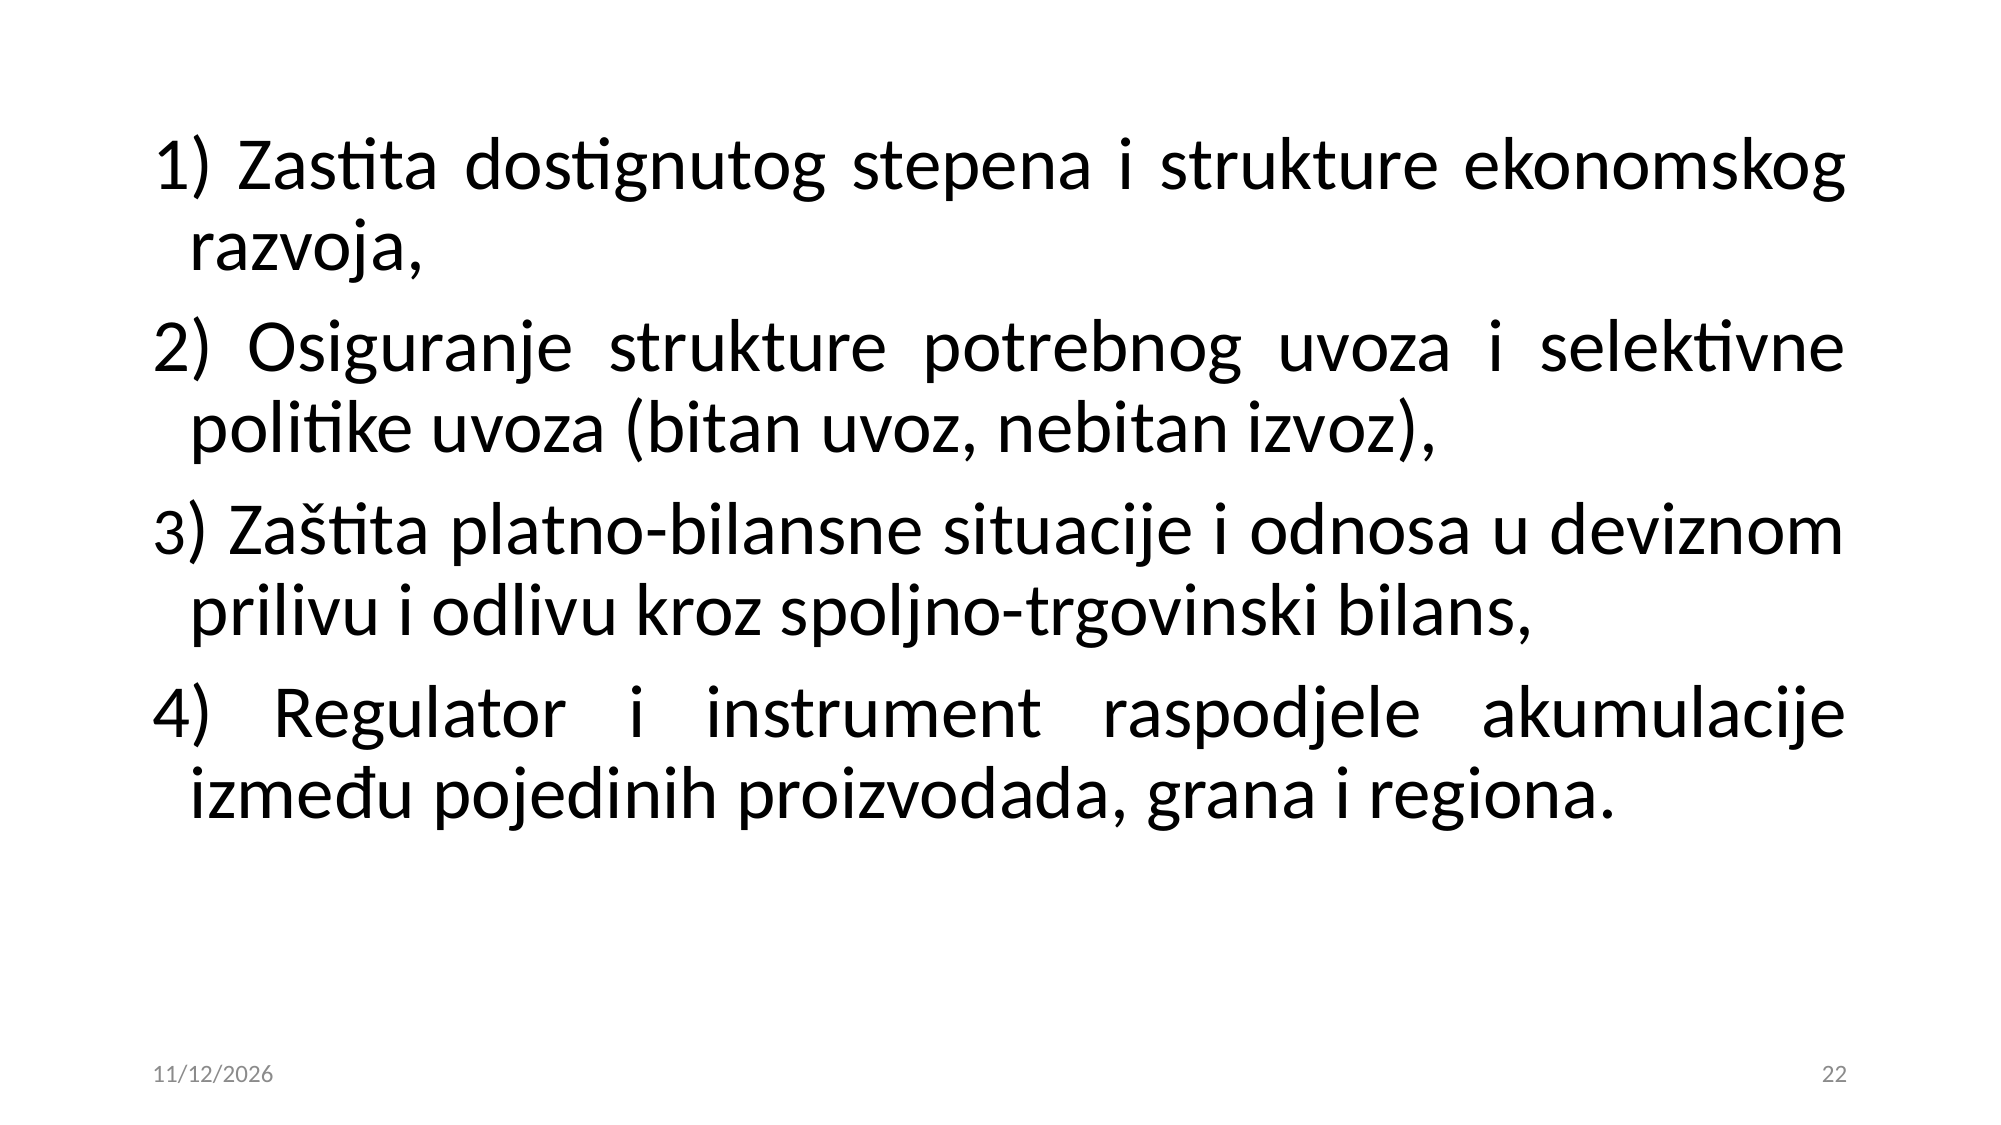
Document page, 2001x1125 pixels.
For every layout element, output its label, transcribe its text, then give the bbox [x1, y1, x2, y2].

list 1) Zastita dostignutog stepena i strukture ekonomskog razvoja, 2) Osiguranje strukture potrebnog uvoza i selektivne politike uvoza (bitan uvoz, nebitan izvoz), 3) Zaštita platno-bilansne situacije i odnosa u deviznom prilivu i odlivu kroz spoljno-trgovinski bilans, 4) Regulator i instrument raspodjele akumulacije između pojedinih proizvodada, grana i regiona. [137, 116, 1863, 1014]
slide_number 22 [1412, 1042, 1863, 1103]
slide_number 24. 12. 2018 [137, 1042, 588, 1103]
